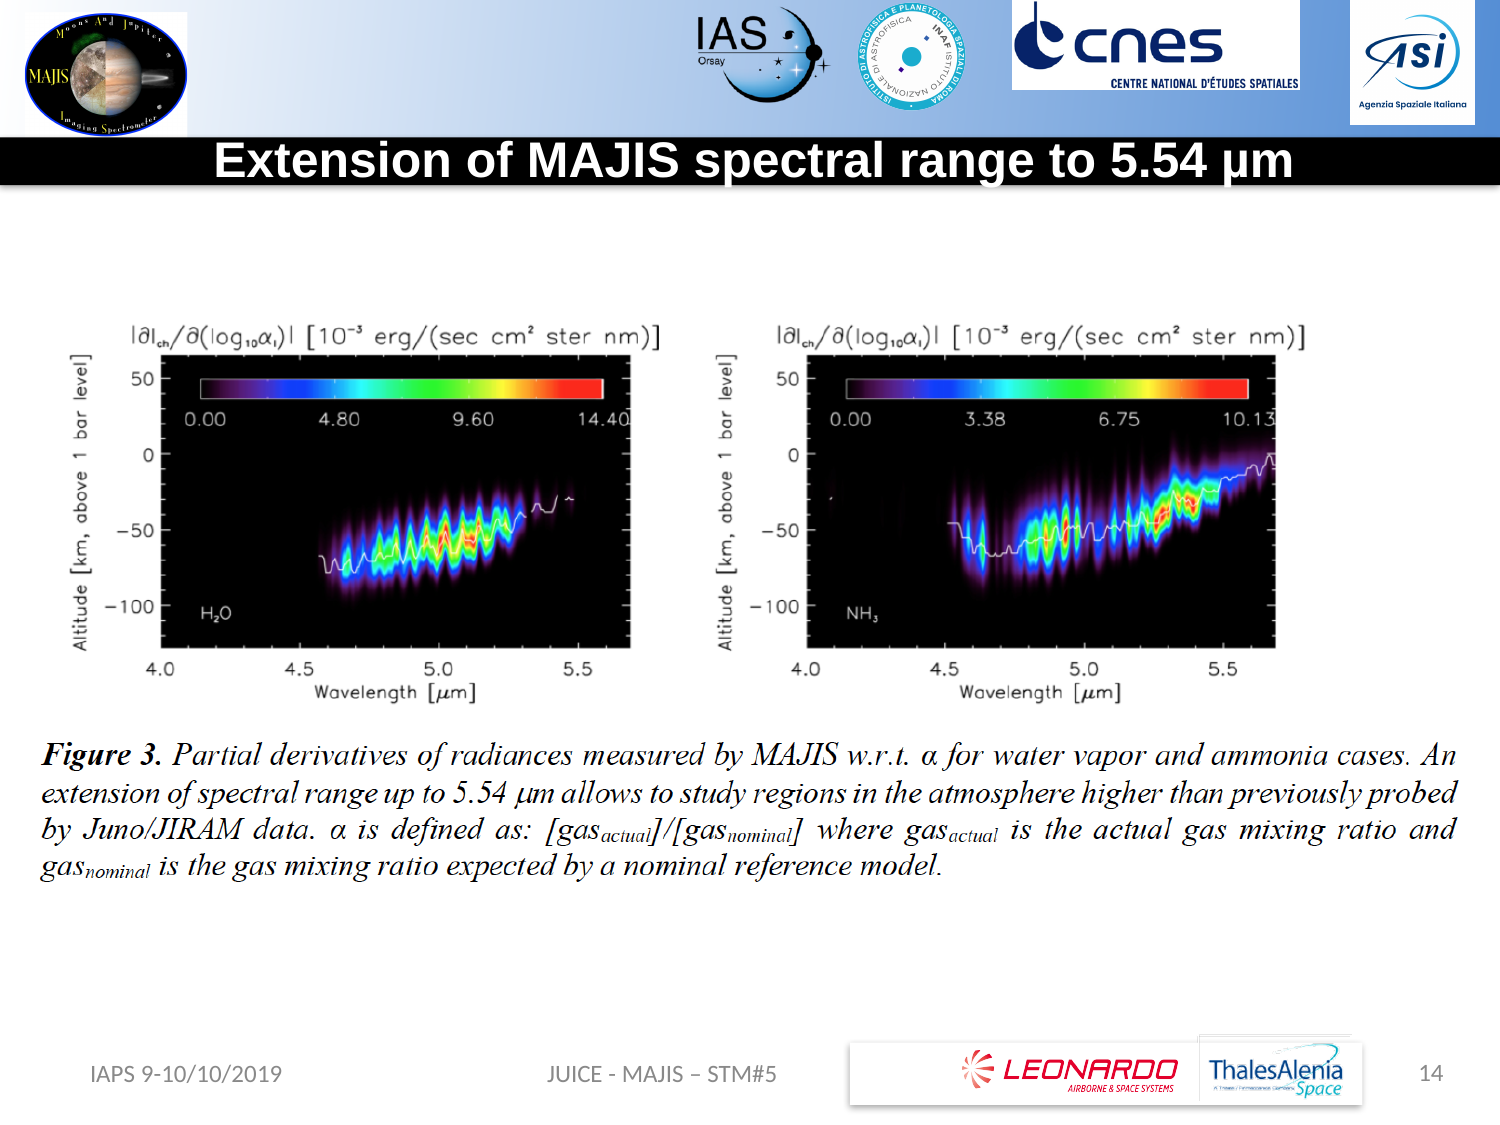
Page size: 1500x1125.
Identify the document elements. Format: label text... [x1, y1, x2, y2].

picture [962, 1050, 1178, 1092]
picture [1350, 0, 1475, 125]
text_box Extension of MAJIS spectral range to 5.54 µm [198, 120, 1325, 196]
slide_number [75, 1042, 425, 1103]
picture [1196, 1033, 1352, 1101]
slide_number 14 [1371, 1041, 1459, 1101]
picture [687, 0, 988, 120]
footer JUICE - MAJIS – STM#5 [425, 1042, 900, 1103]
picture [0, 274, 1500, 902]
picture [1012, 0, 1300, 90]
